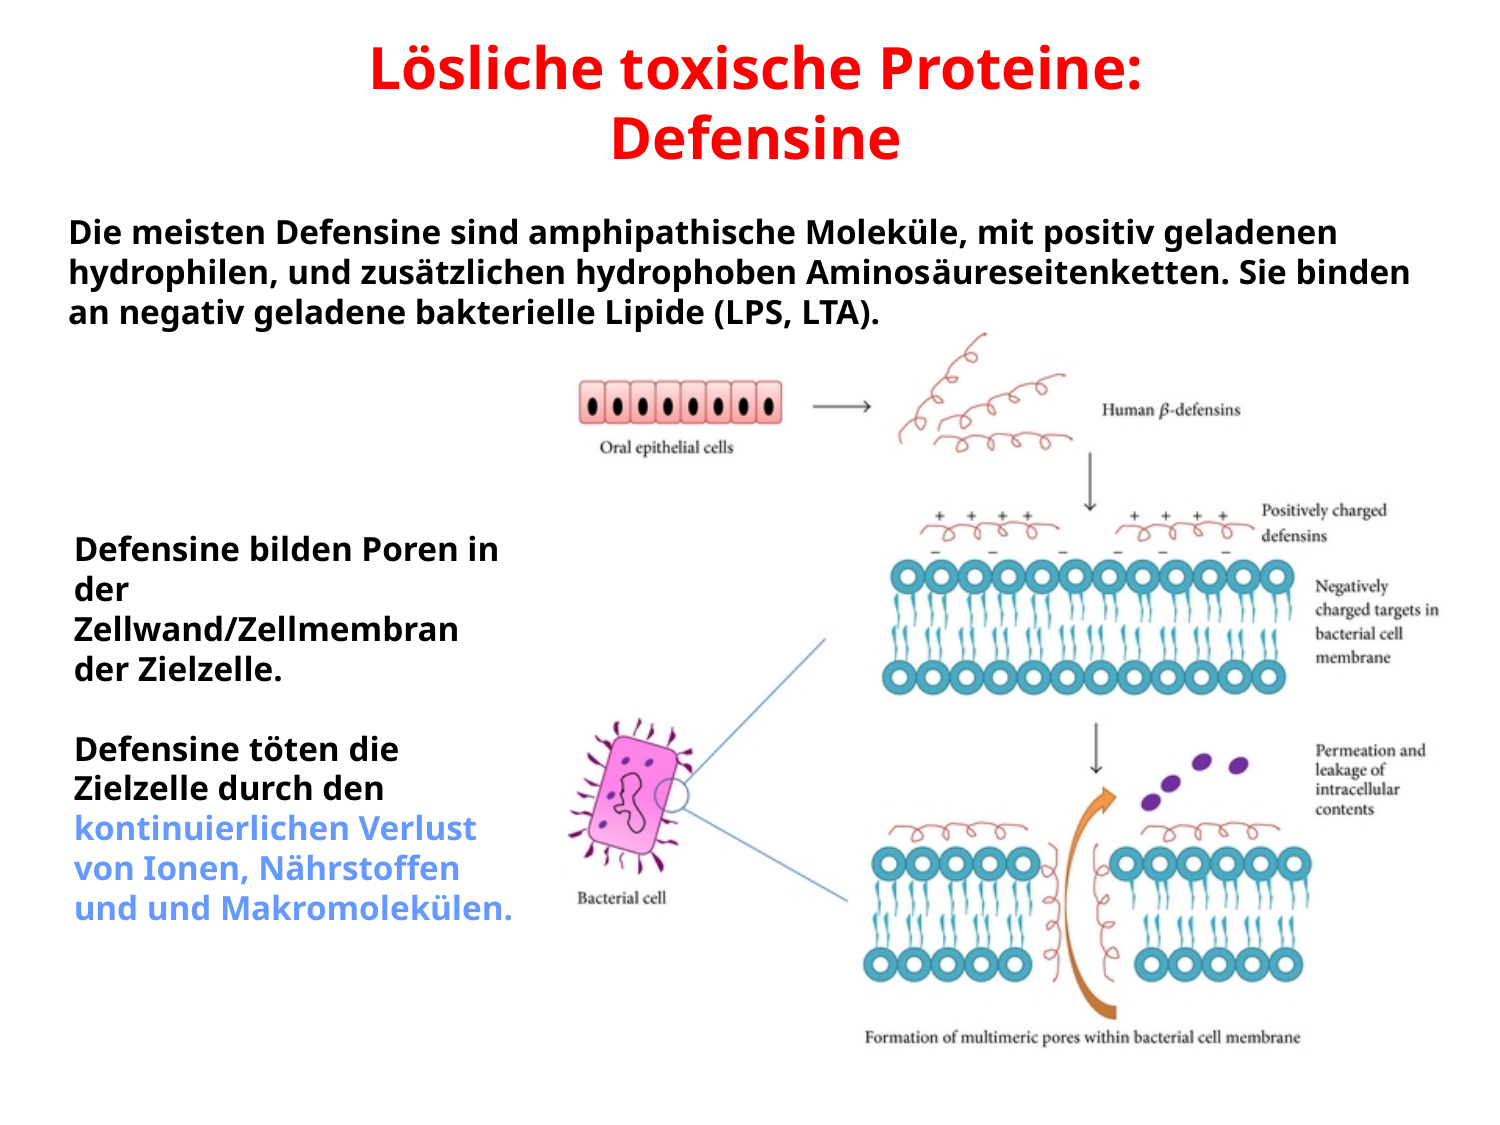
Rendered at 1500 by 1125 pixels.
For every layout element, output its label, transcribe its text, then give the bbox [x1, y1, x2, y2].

picture [537, 302, 1476, 1081]
title Die meisten Defensine sind amphipathische Moleküle, mit positiv geladenen hydrophilen, und zusätzlichen hydrophoben Aminosäureseitenketten. Sie binden an negativ geladene bakterielle Lipide (LPS, LTA). [53, 104, 1436, 438]
text_box Defensine bilden Poren in der Zellwand/Zellmembran der Zielzelle. Defensine töten die Zielzelle durch den kontinuierlichen Verlust von Ionen, Nährstoffen und und Makromolekülen. [58, 656, 532, 799]
text_box Lösliche toxische Proteine: Defensine [277, 18, 1235, 183]
